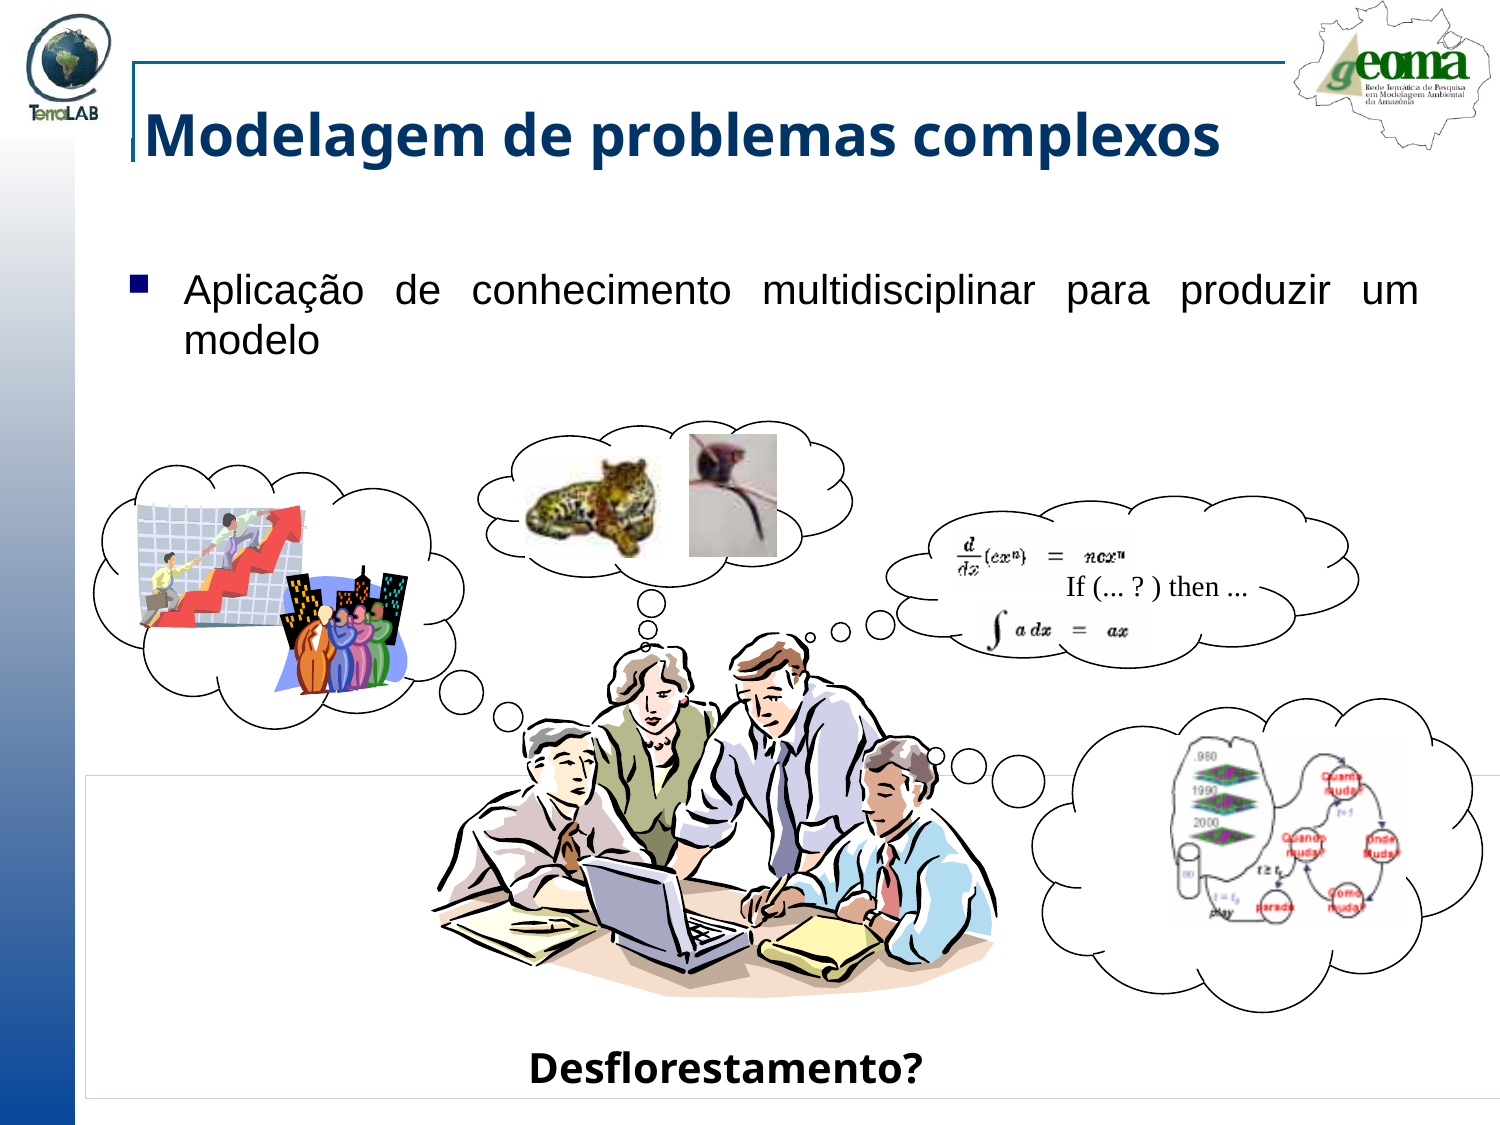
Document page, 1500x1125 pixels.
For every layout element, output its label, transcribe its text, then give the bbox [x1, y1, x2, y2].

title Modelagem de problemas complexos [128, 62, 1290, 205]
text_box [866, 610, 895, 627]
picture [1169, 735, 1406, 929]
text_box [93, 465, 464, 730]
list Aplicação de conhecimento multidisciplinar para produzir um modelo [111, 255, 1436, 457]
picture [689, 434, 777, 557]
picture [0, 0, 132, 138]
picture [524, 456, 661, 559]
text_box [477, 421, 853, 588]
text_box [85, 775, 1500, 1099]
picture [137, 500, 410, 697]
picture [952, 527, 1136, 587]
text_box [639, 620, 657, 627]
text_box [1032, 698, 1483, 1013]
picture [423, 603, 1148, 1002]
text_box Desflorestamento? [513, 1034, 1010, 1125]
text_box [832, 622, 849, 627]
text_box [886, 496, 1359, 667]
text_box [637, 589, 666, 618]
picture [1285, 0, 1500, 153]
text_box [1008, 755, 1045, 808]
